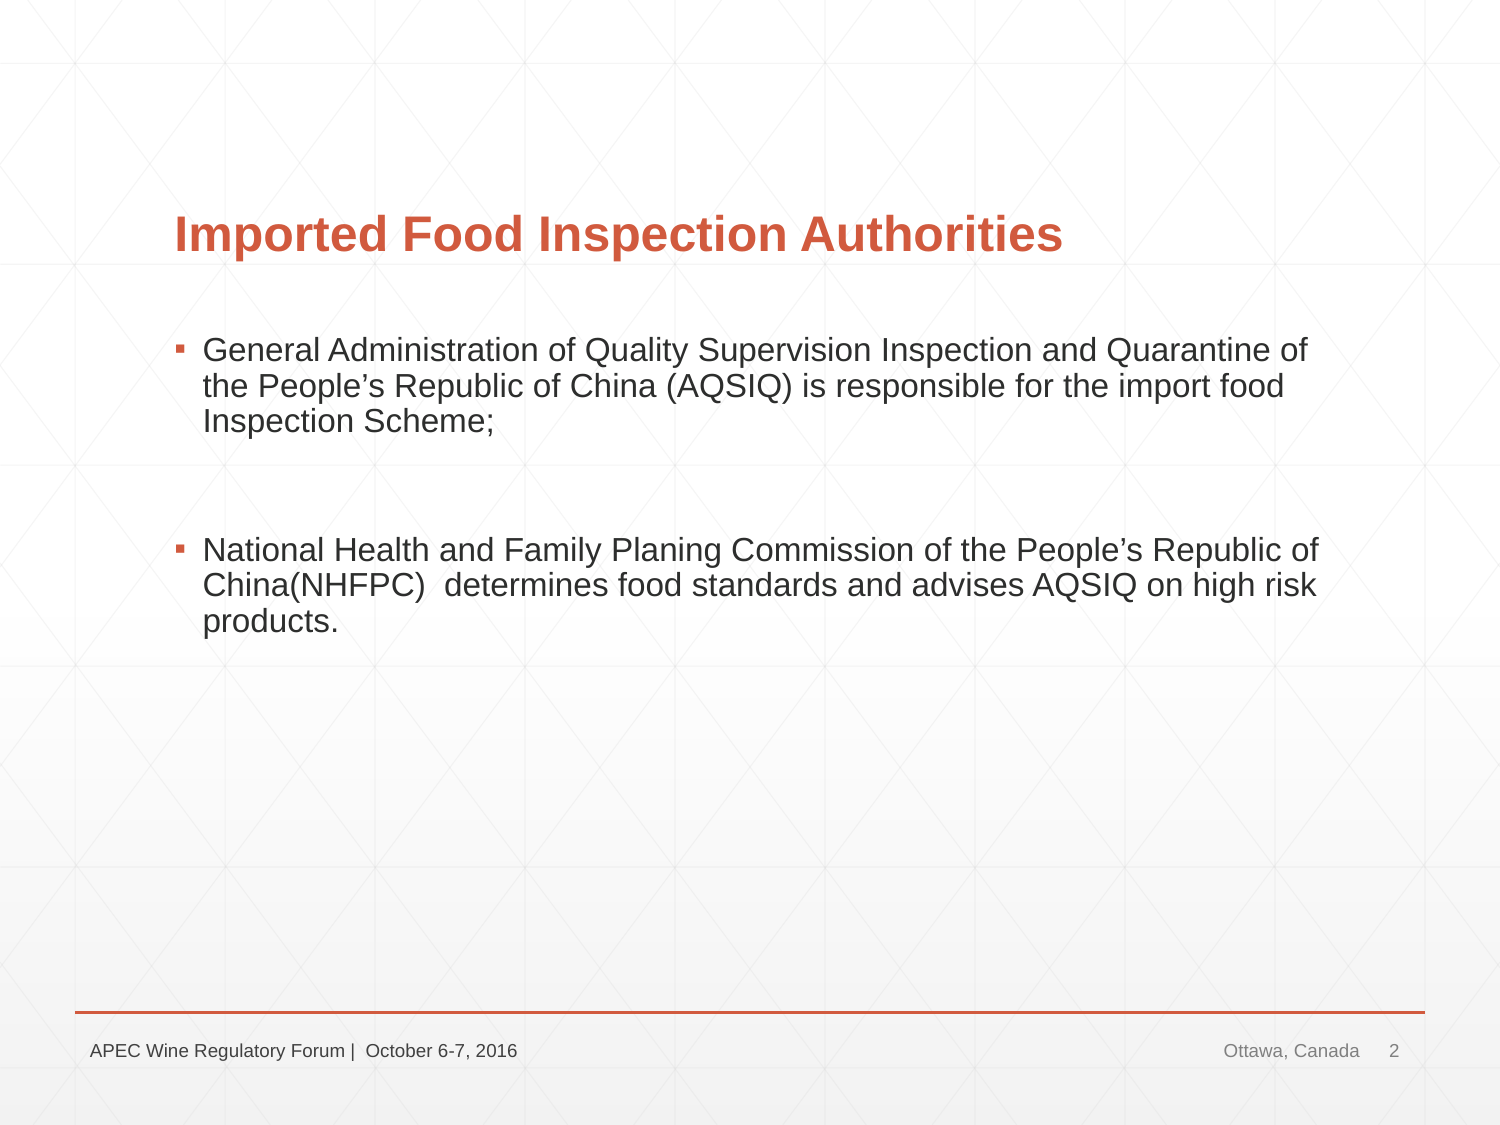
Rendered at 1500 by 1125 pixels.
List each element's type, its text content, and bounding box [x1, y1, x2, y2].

slide_number 2 [1375, 1031, 1426, 1069]
footer APEC Wine Regulatory Forum | October 6-7, 2016 [75, 1031, 829, 1069]
title Imported Food Inspection Authorities [159, 82, 1341, 271]
list General Administration of Quality Supervision Inspection and Quarantine of the People’s Republic of China (AQSIQ) is responsible for the import food Inspection Scheme; National Health and Family Planing Commission of the People’s Republic of China(NHFPC) determines food standards and advises AQSIQ on high risk products. [159, 324, 1341, 950]
slide_number Ottawa, Canada [837, 1031, 1375, 1069]
